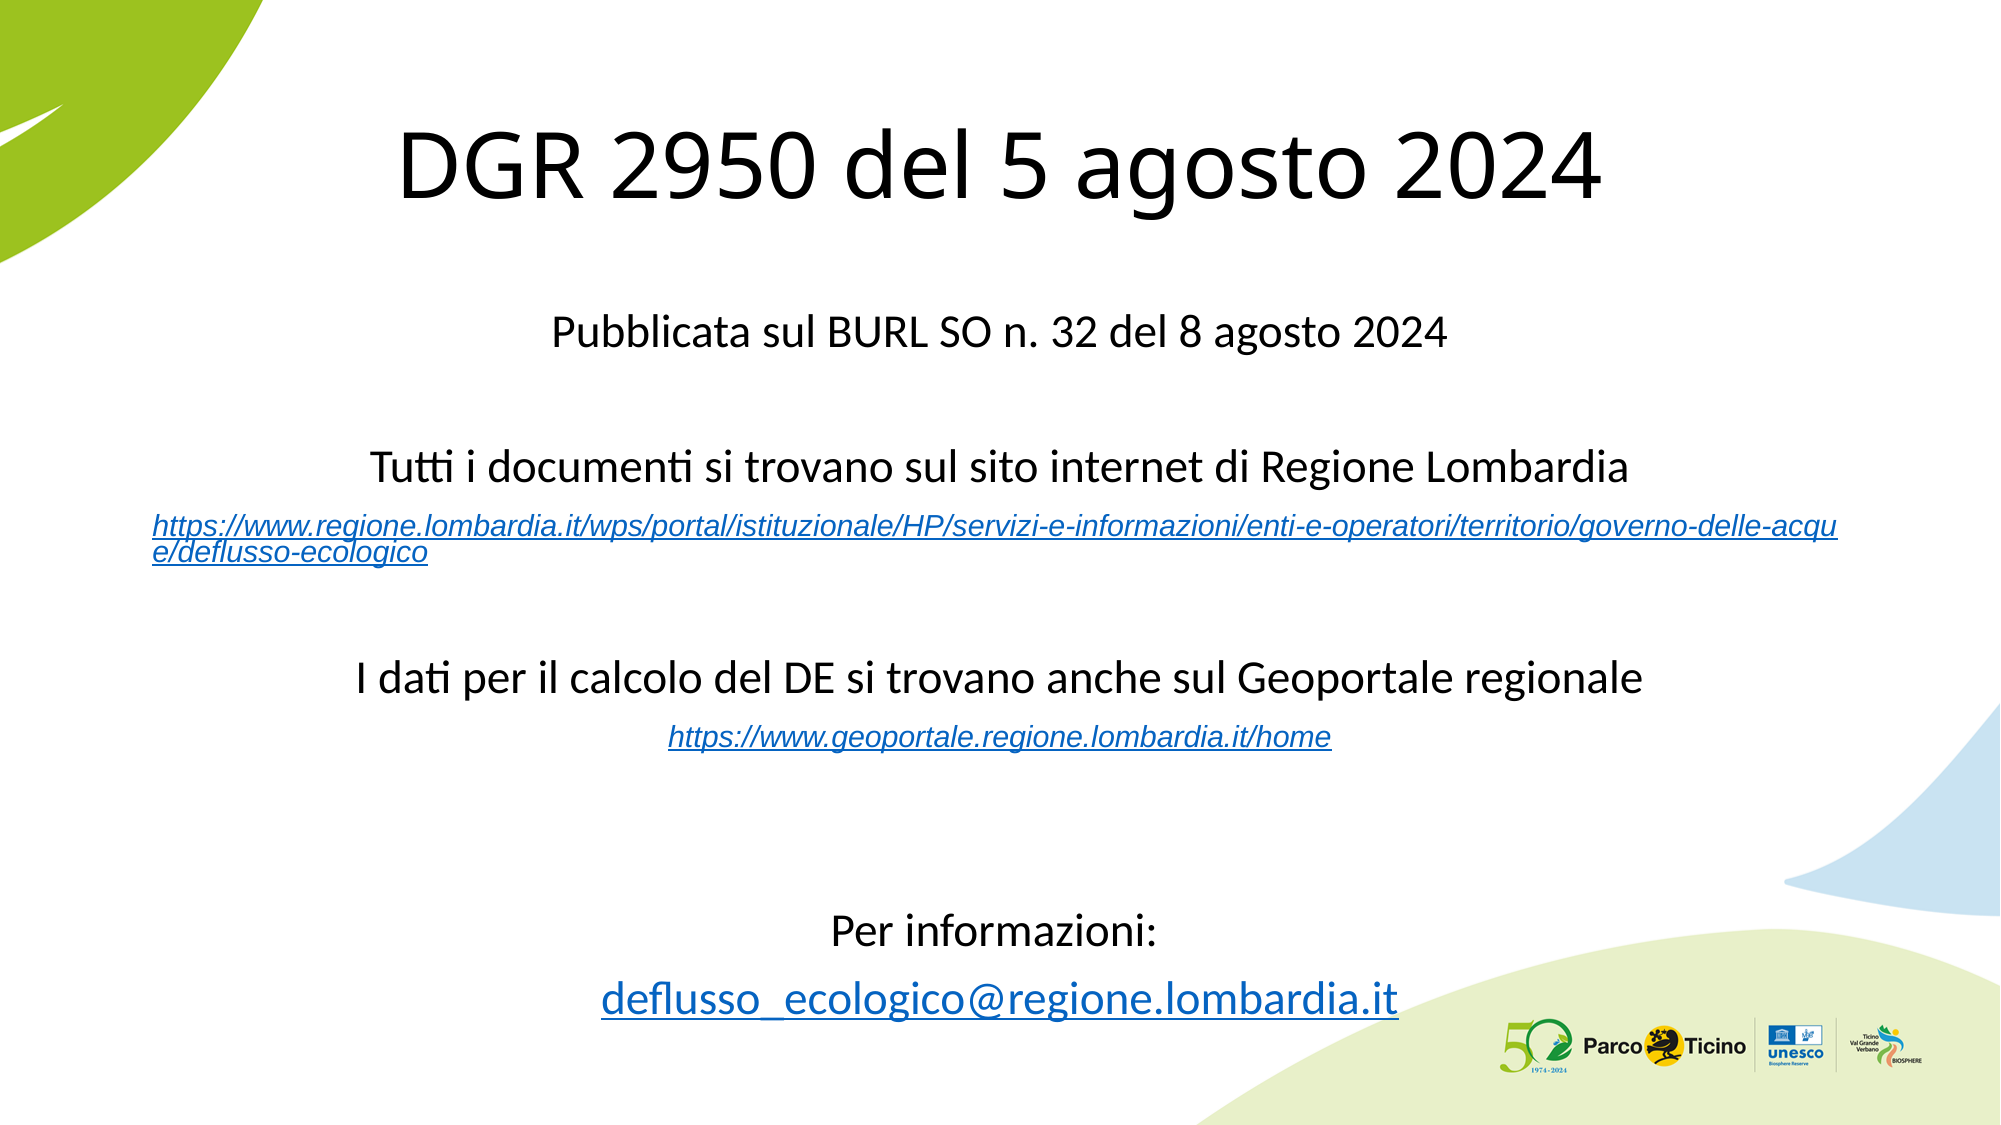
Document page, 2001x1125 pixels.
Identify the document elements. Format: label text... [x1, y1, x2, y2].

list Pubblicata sul BURL SO n. 32 del 8 agosto 2024 Tutti i documenti si trovano sul sito internet di Regione Lombardia https://www.regione.lombardia.it/wps/portal/istituzionale/HP/servizi-e-informazioni/enti-e-operatori/territorio/governo-delle-acque/deflusso-ecologico I dati per il calcolo del DE si trovano anche sul Geoportale regionale https://www.geoportale.regione.lombardia.it/home Per informazioni: deflusso_ecologico@regione.lombardia.it [137, 299, 1863, 1014]
title DGR 2950 del 5 agosto 2024 [137, 59, 1863, 278]
picture [0, 0, 2000, 1125]
